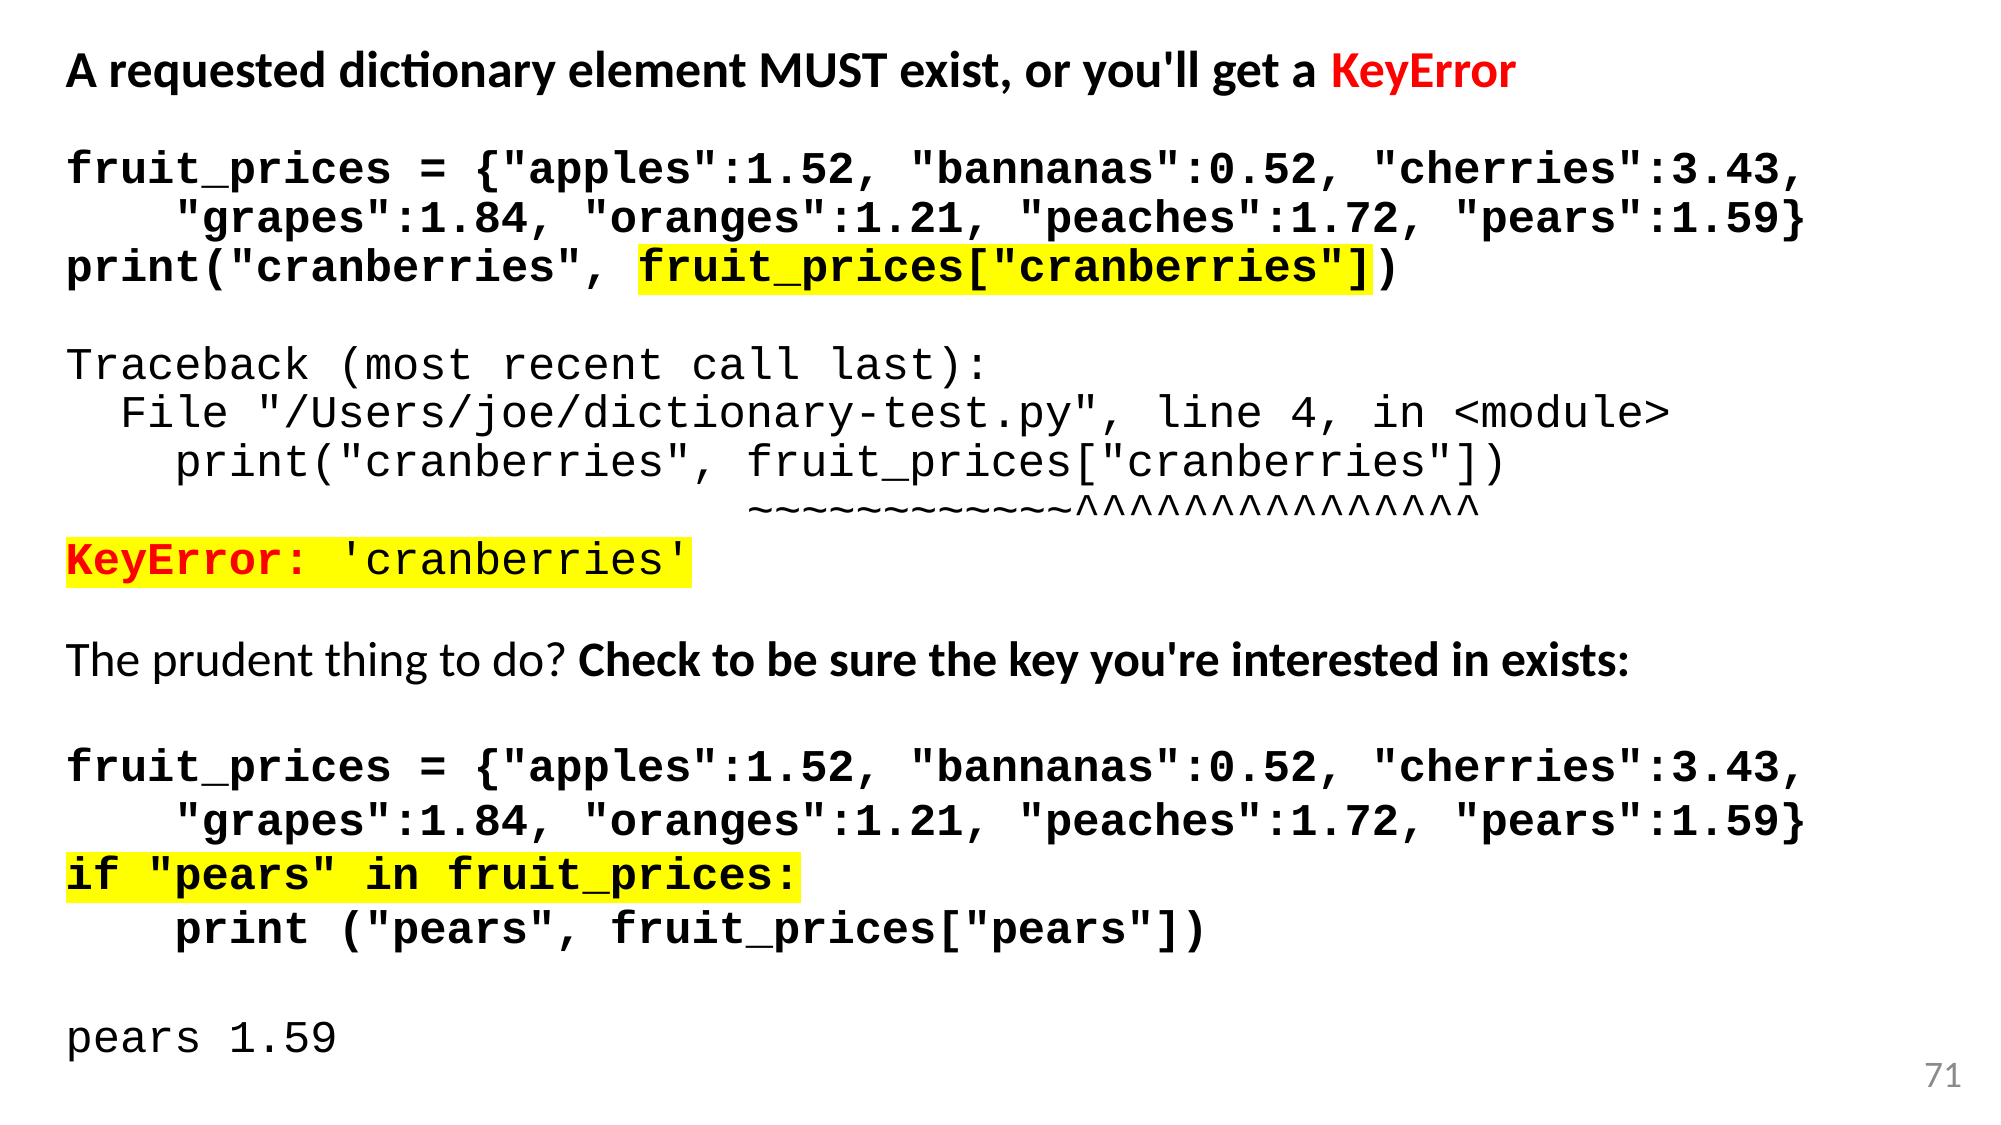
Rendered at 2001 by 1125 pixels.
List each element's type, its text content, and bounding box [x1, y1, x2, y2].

slide_number 71 [1412, 1042, 1978, 1103]
title A requested dictionary element MUST exist, or you'll get a KeyError [50, 35, 1966, 107]
list fruit_prices = {"apples":1.52, "bannanas":0.52, "cherries":3.43, "grapes":1.84, "oranges":1.21, "peaches":1.72, "pears":1.59} print("cranberries", fruit_prices["cranberries"]) Traceback (most recent call last): File "/Users/joe/dictionary-test.py", line 4, in <module> print("cranberries", fruit_prices["cranberries"]) ~~~~~~~~~~~~^^^^^^^^^^^^^^^ KeyError: 'cranberries' The prudent thing to do? Check to be sure the key you're interested in exists: fruit_prices = {"apples":1.52, "bannanas":0.52, "cherries":3.43, "grapes":1.84, "oranges":1.21, "peaches":1.72, "pears":1.59} if "pears" in fruit_prices: print ("pears", fruit_prices["pears"]) pears 1.59 [50, 136, 1966, 1079]
